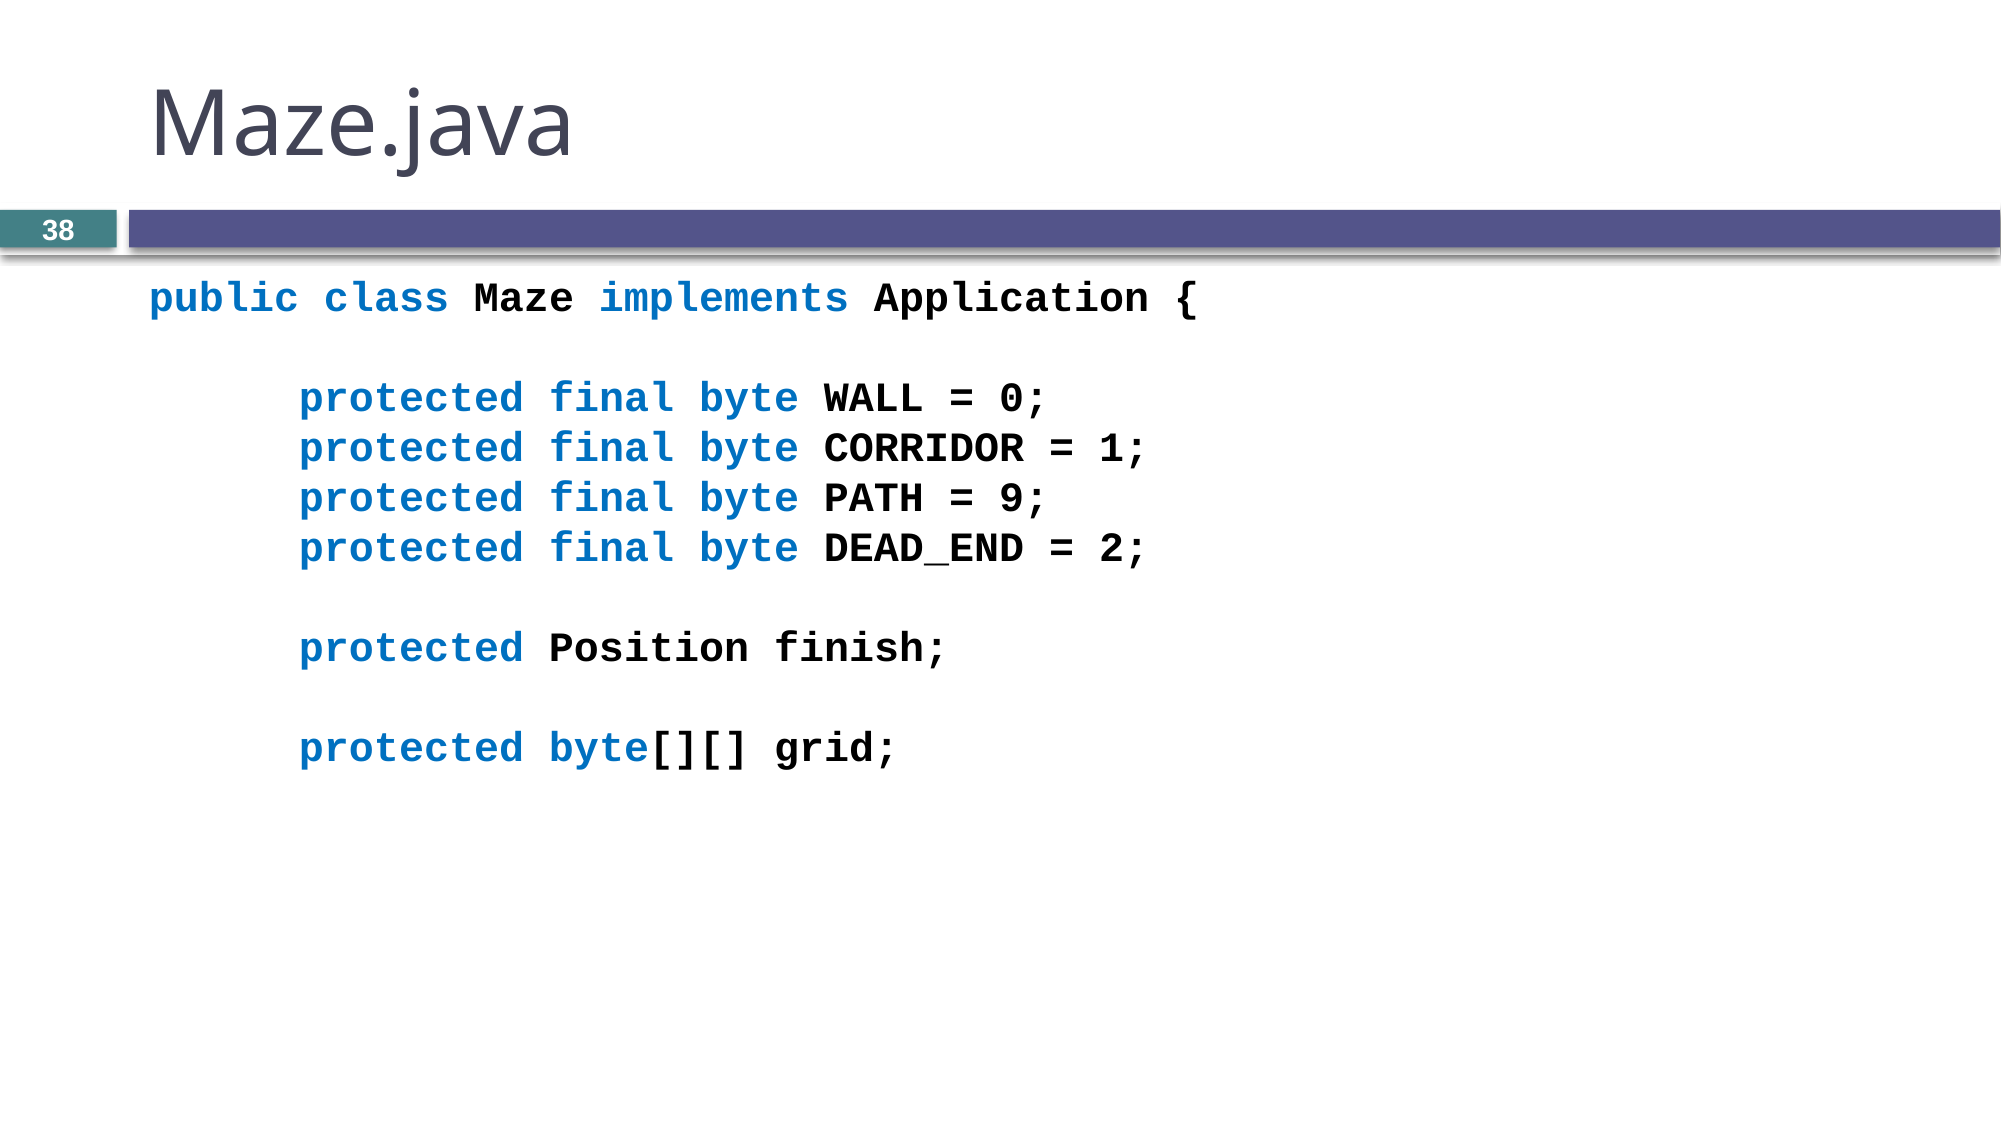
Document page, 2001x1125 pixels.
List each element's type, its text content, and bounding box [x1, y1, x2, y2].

slide_number 38 [0, 208, 117, 249]
list public class Maze implements Application { protected final byte WALL = 0; protected final byte CORRIDOR = 1; protected final byte PATH = 9; protected final byte DEAD_END = 2; protected Position finish; protected byte[][] grid; [133, 262, 1918, 1000]
title Maze.java [133, 37, 1918, 200]
